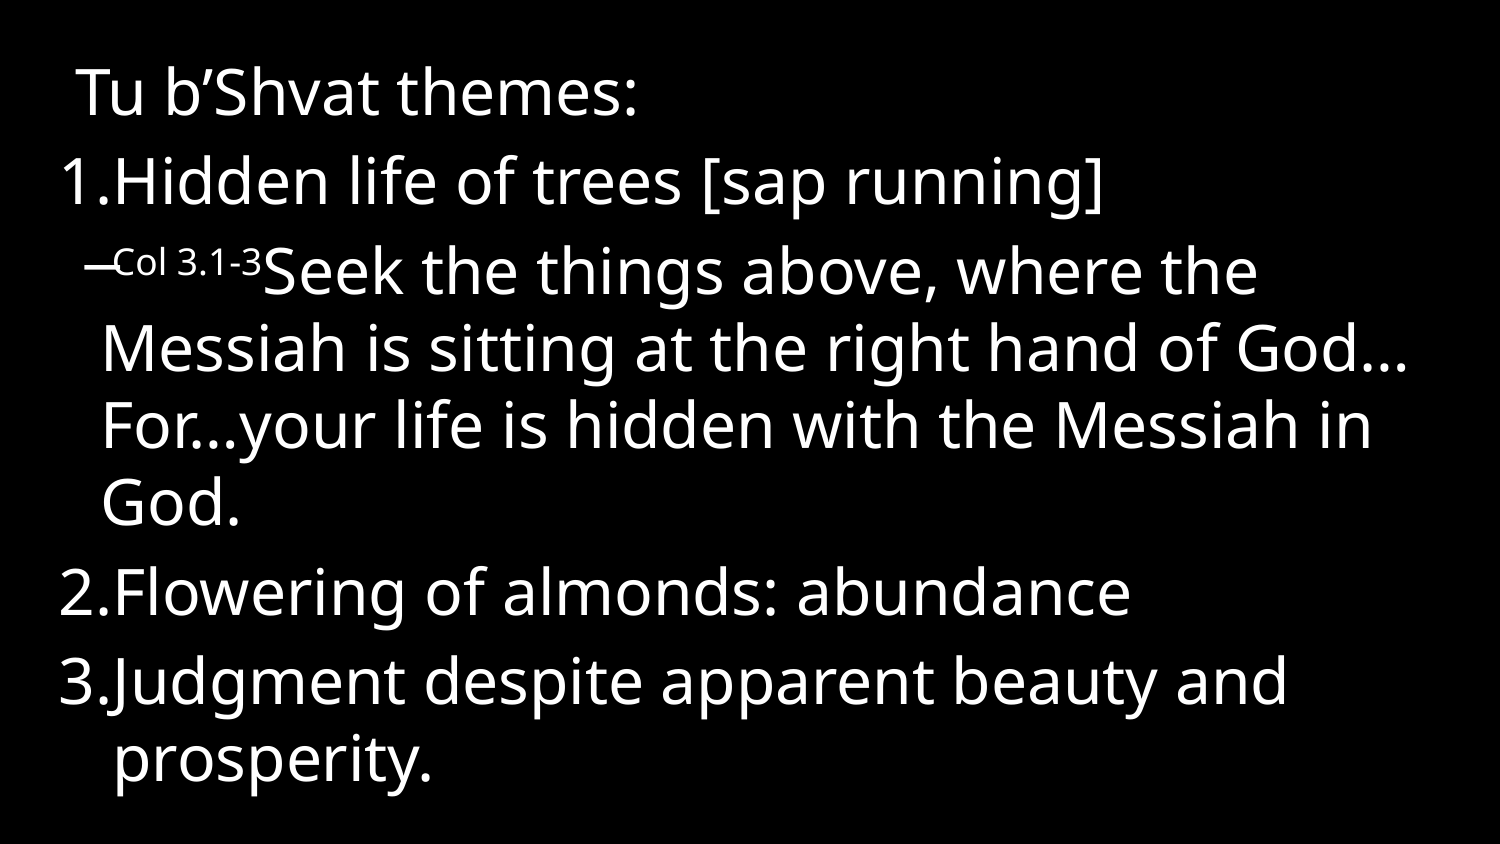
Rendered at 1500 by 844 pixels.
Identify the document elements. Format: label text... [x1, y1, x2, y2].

list Tu b’Shvat themes: Hidden life of trees [sap running] Col 3.1-3Seek the things above, where the Messiah is sitting at the right hand of God…For…your life is hidden with the Messiah in God. Flowering of almonds: abundance Judgment despite apparent beauty and prosperity. [50, 46, 1425, 810]
